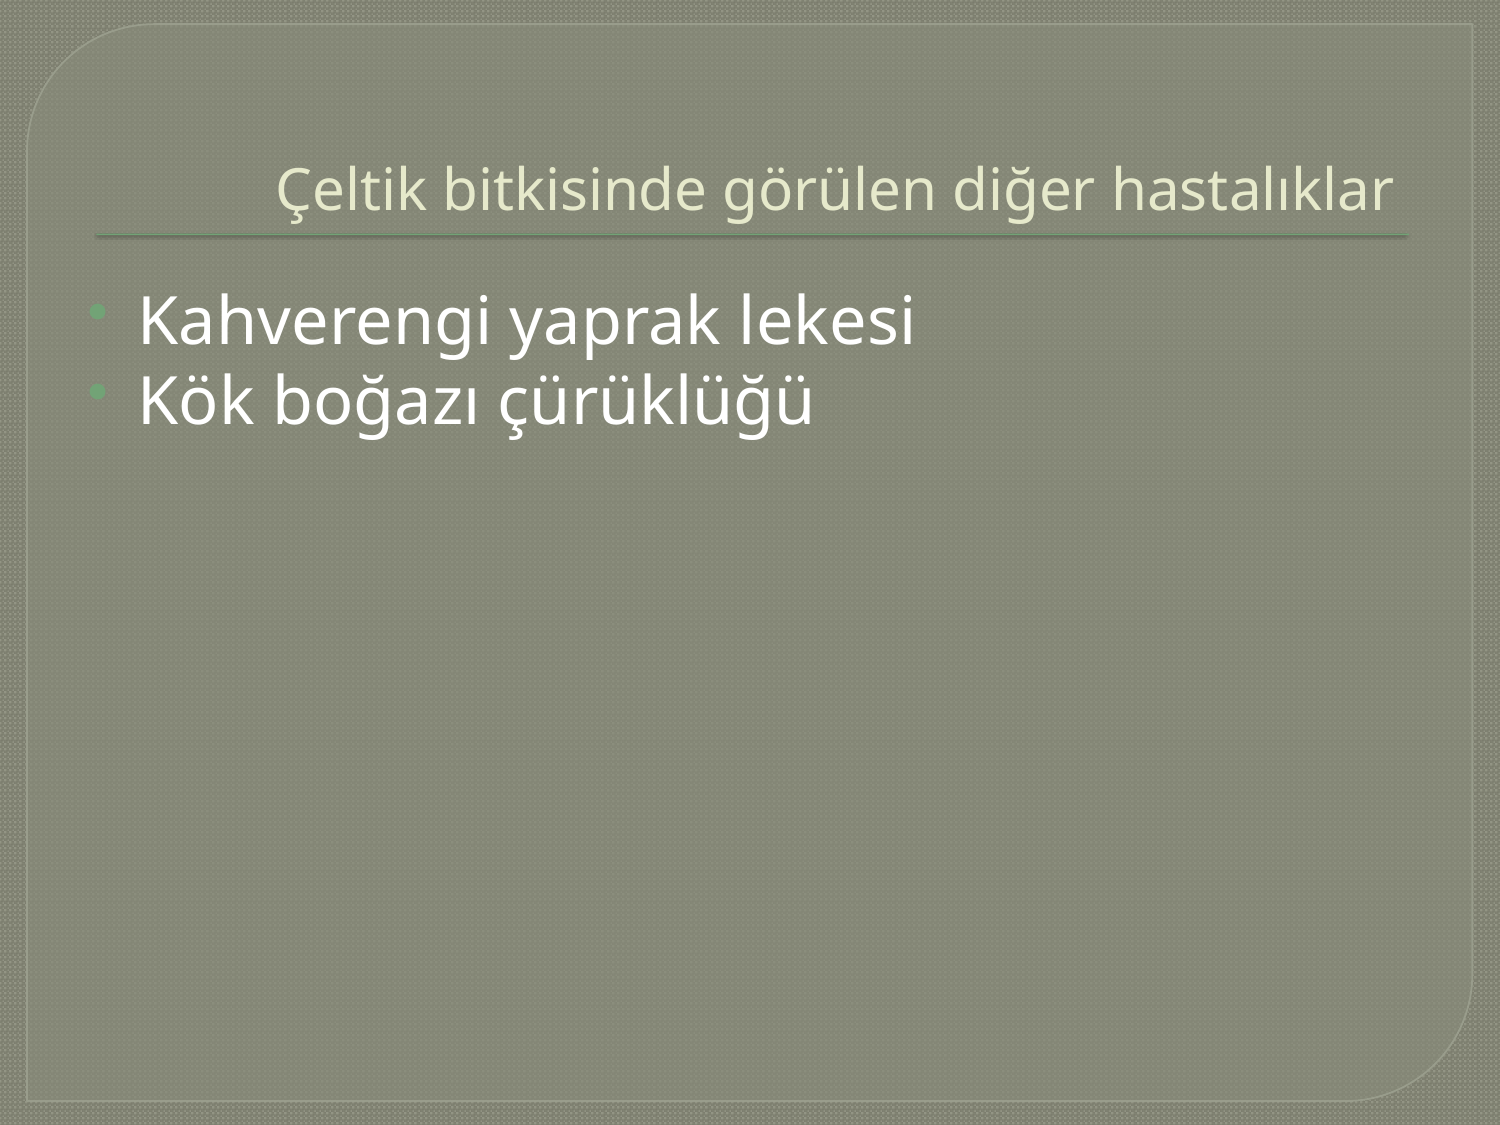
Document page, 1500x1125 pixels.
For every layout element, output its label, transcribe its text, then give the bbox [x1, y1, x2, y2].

title Çeltik bitkisinde görülen diğer hastalıklar [75, 41, 1425, 230]
list Kahverengi yaprak lekesi Kök boğazı çürüklüğü [75, 270, 1425, 1013]
